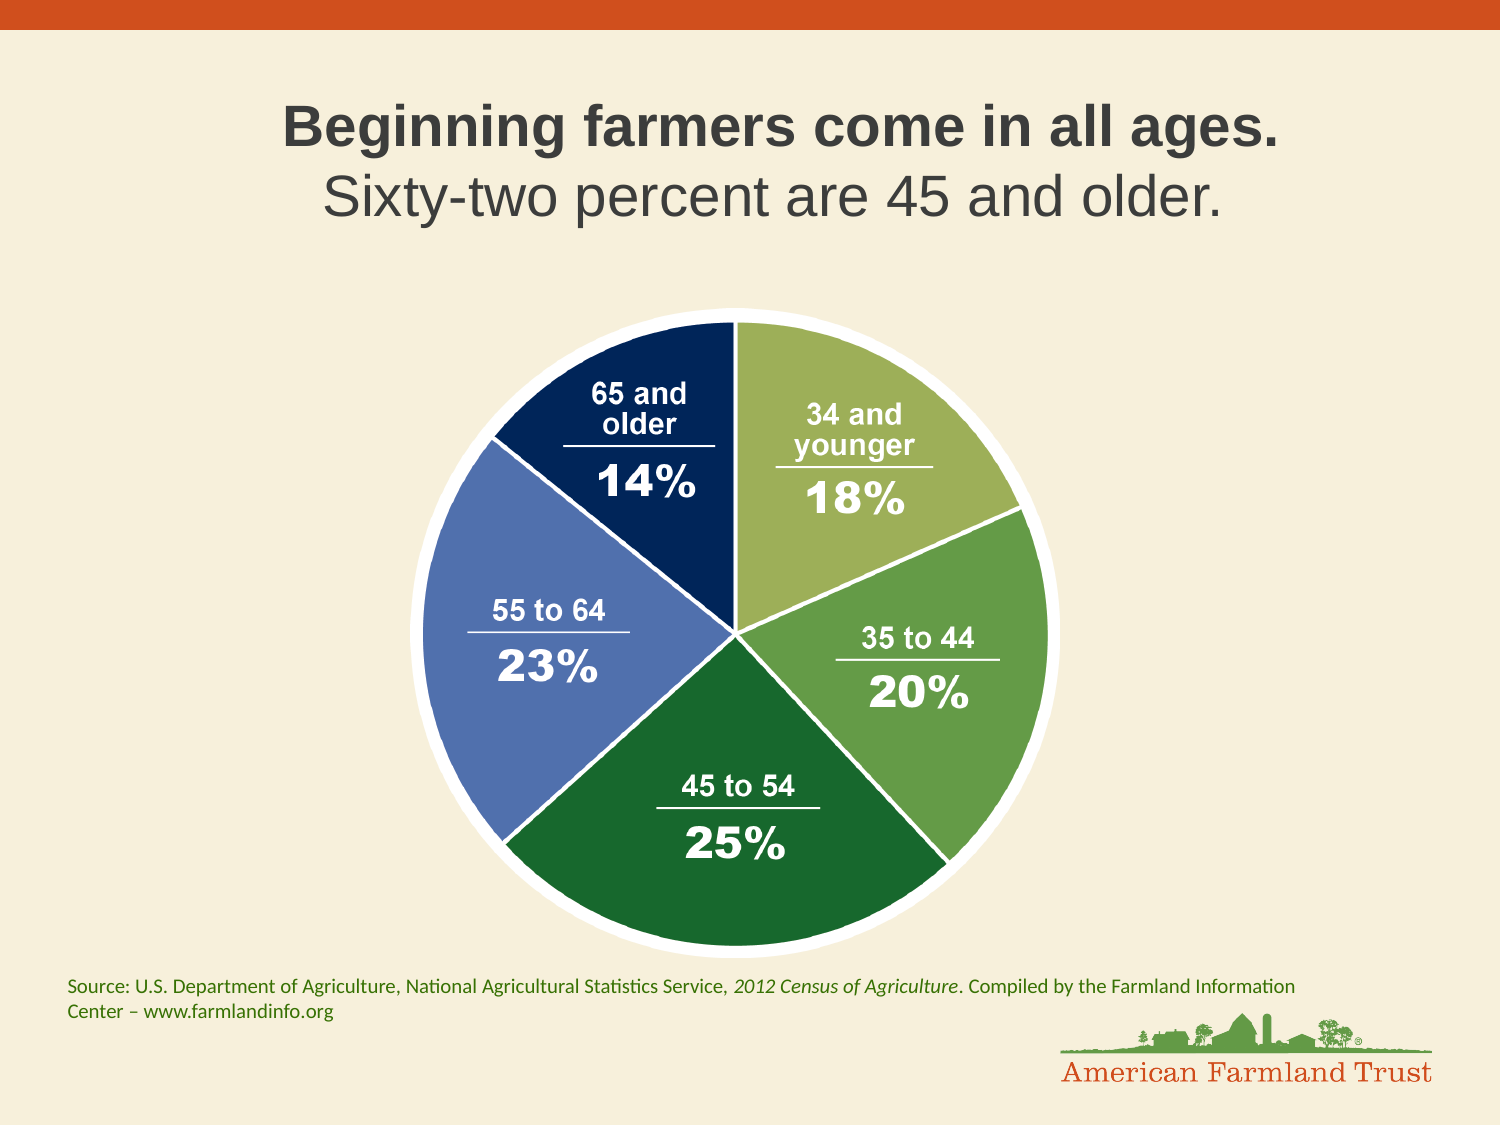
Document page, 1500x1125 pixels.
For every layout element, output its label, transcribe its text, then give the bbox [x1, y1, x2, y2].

text_box Source: U.S. Department of Agriculture, National Agricultural Statistics Service, 2012 Census of Agriculture. Compiled by the Farmland Information Center – www.farmlandinfo.org [52, 965, 1350, 1030]
picture [1060, 1013, 1432, 1082]
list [409, 308, 1060, 959]
text_box Beginning farmers come in all ages. Sixty-two percent are 45 and older. [31, 81, 1500, 236]
